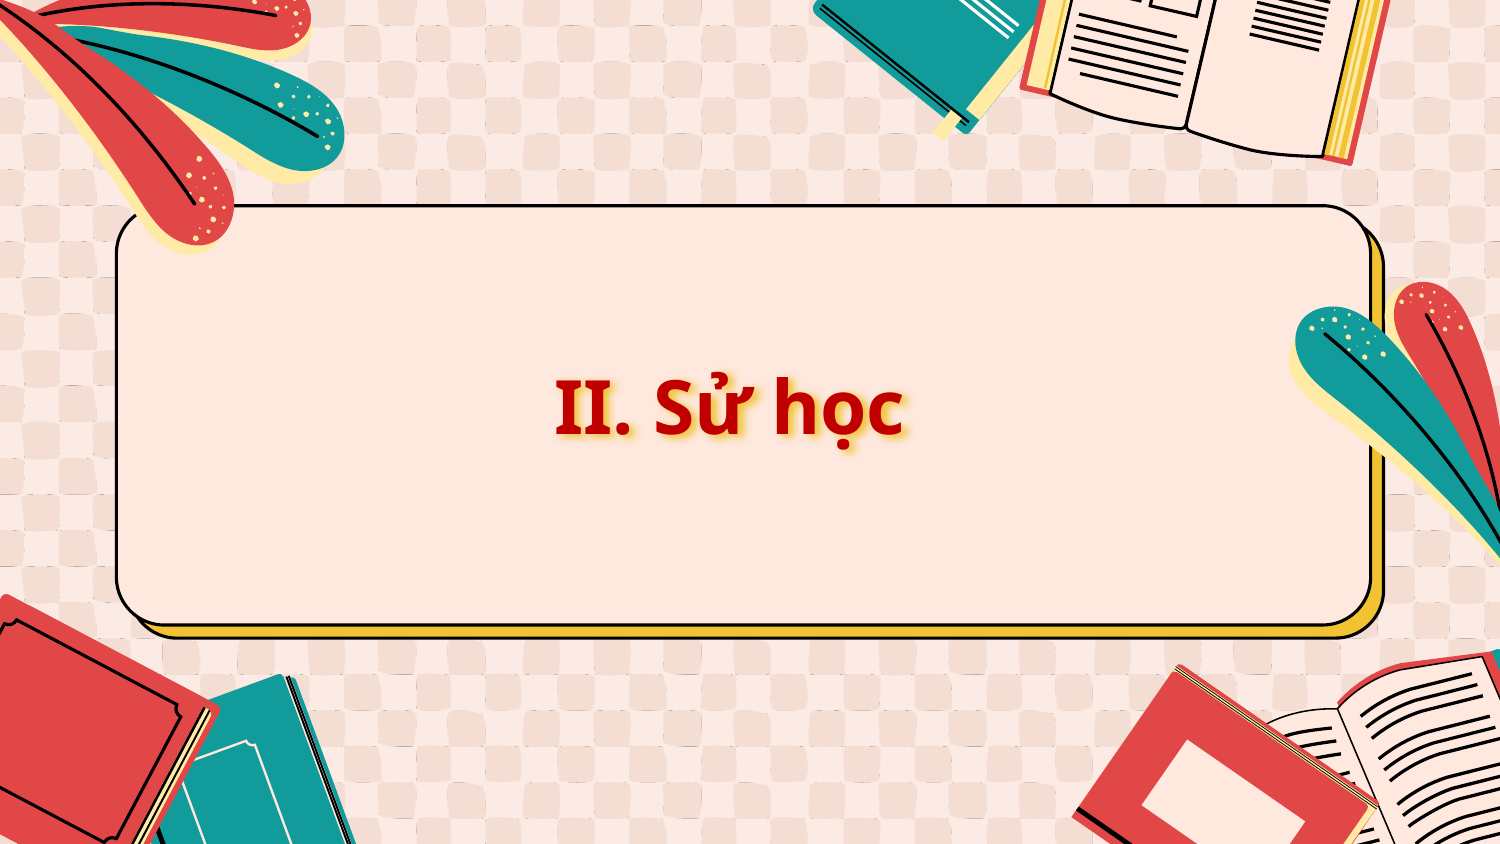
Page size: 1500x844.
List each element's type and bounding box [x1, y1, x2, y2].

picture [0, 835, 16, 844]
text_box [0, 0, 351, 366]
picture [351, 0, 1500, 261]
text_box [1253, 261, 1500, 642]
text_box [116, 205, 1384, 639]
picture [0, 366, 1500, 844]
